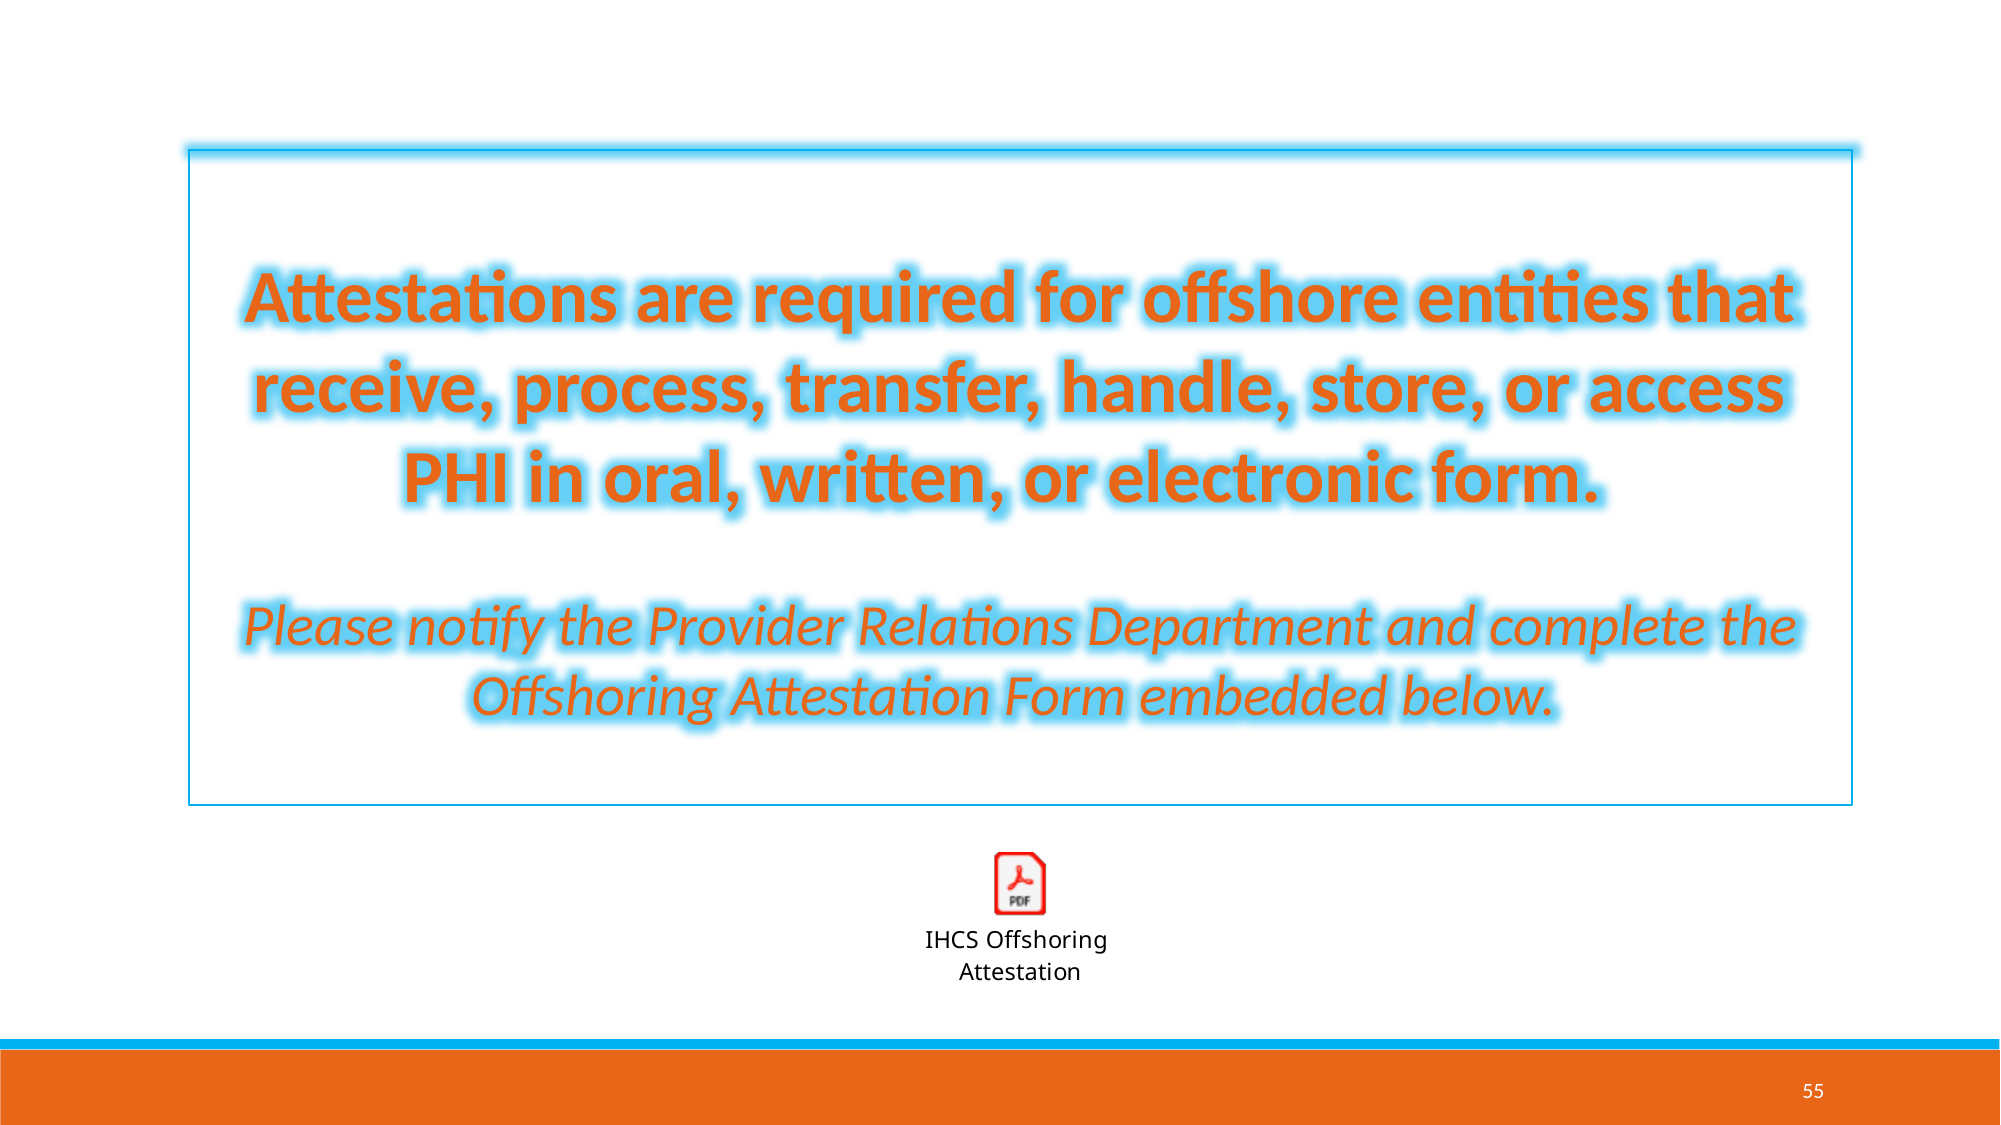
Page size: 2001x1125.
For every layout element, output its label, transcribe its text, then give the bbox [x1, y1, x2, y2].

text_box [924, 851, 1117, 1020]
slide_number 55 [1624, 1059, 1840, 1120]
text_box Attestations are required for offshore entities that receive, process, transfer, handle, store, or access PHI in oral, written, or electronic form. Please notify the Provider Relations Department and complete the Offshoring Attestation Form embedded below. [188, 149, 1853, 805]
